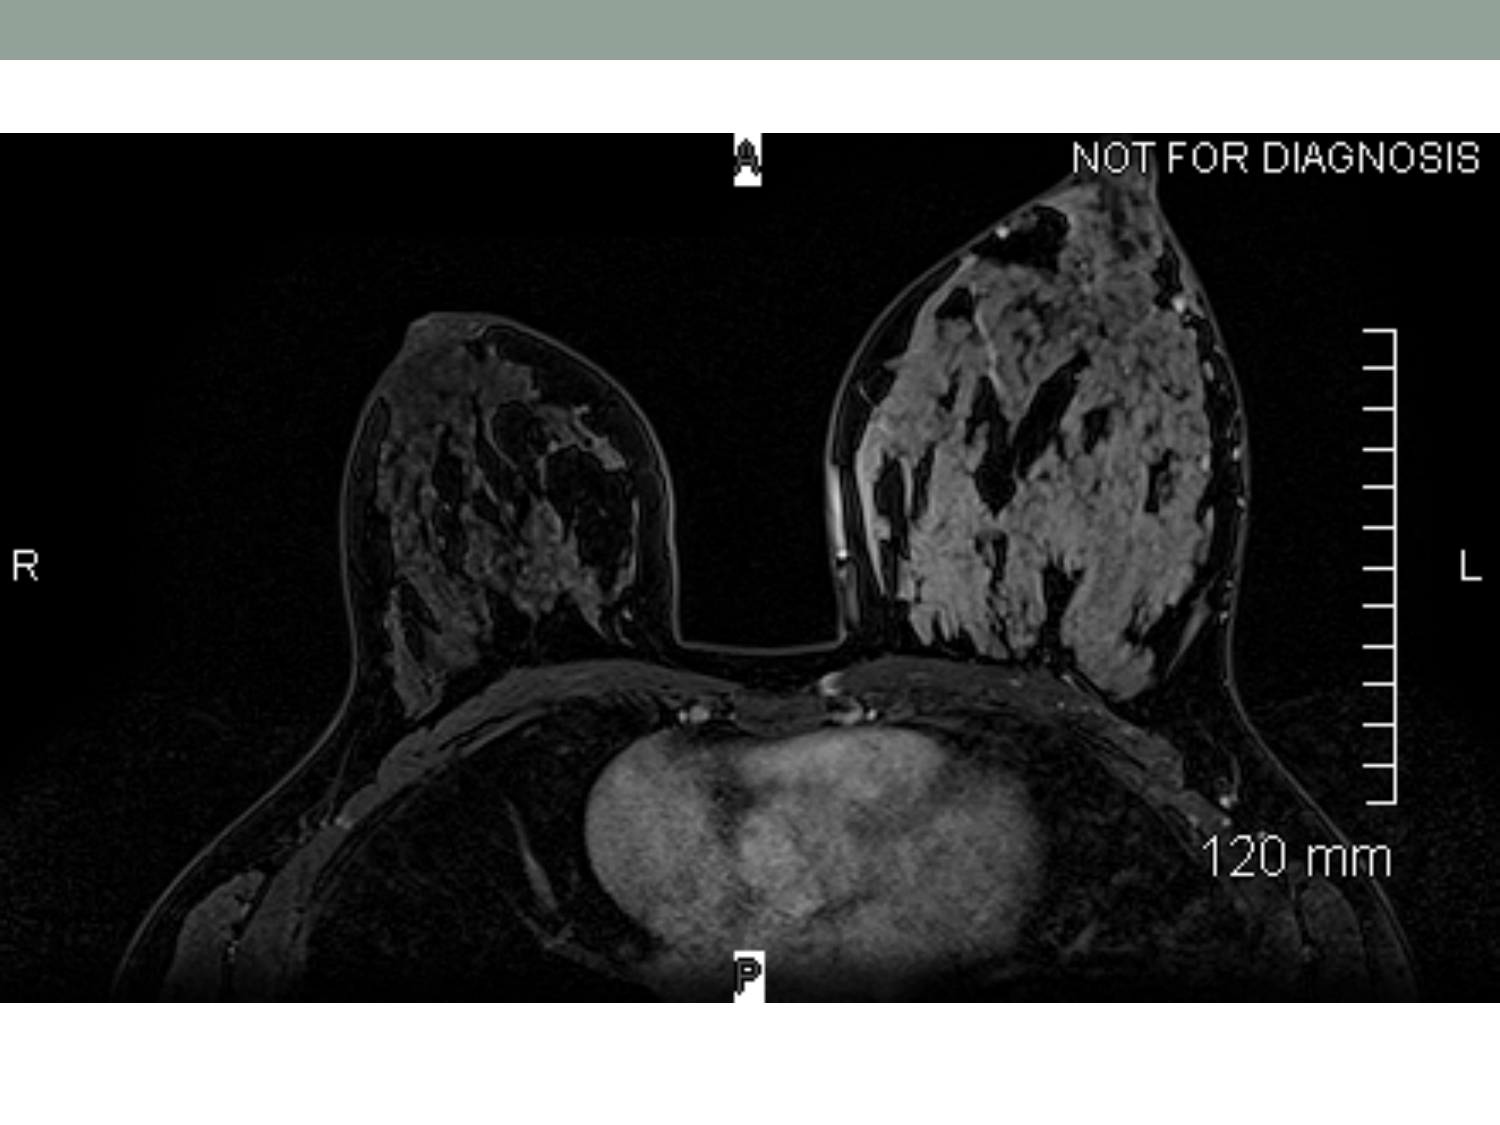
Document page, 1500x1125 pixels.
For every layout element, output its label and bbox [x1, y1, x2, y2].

picture [0, 132, 1500, 1003]
